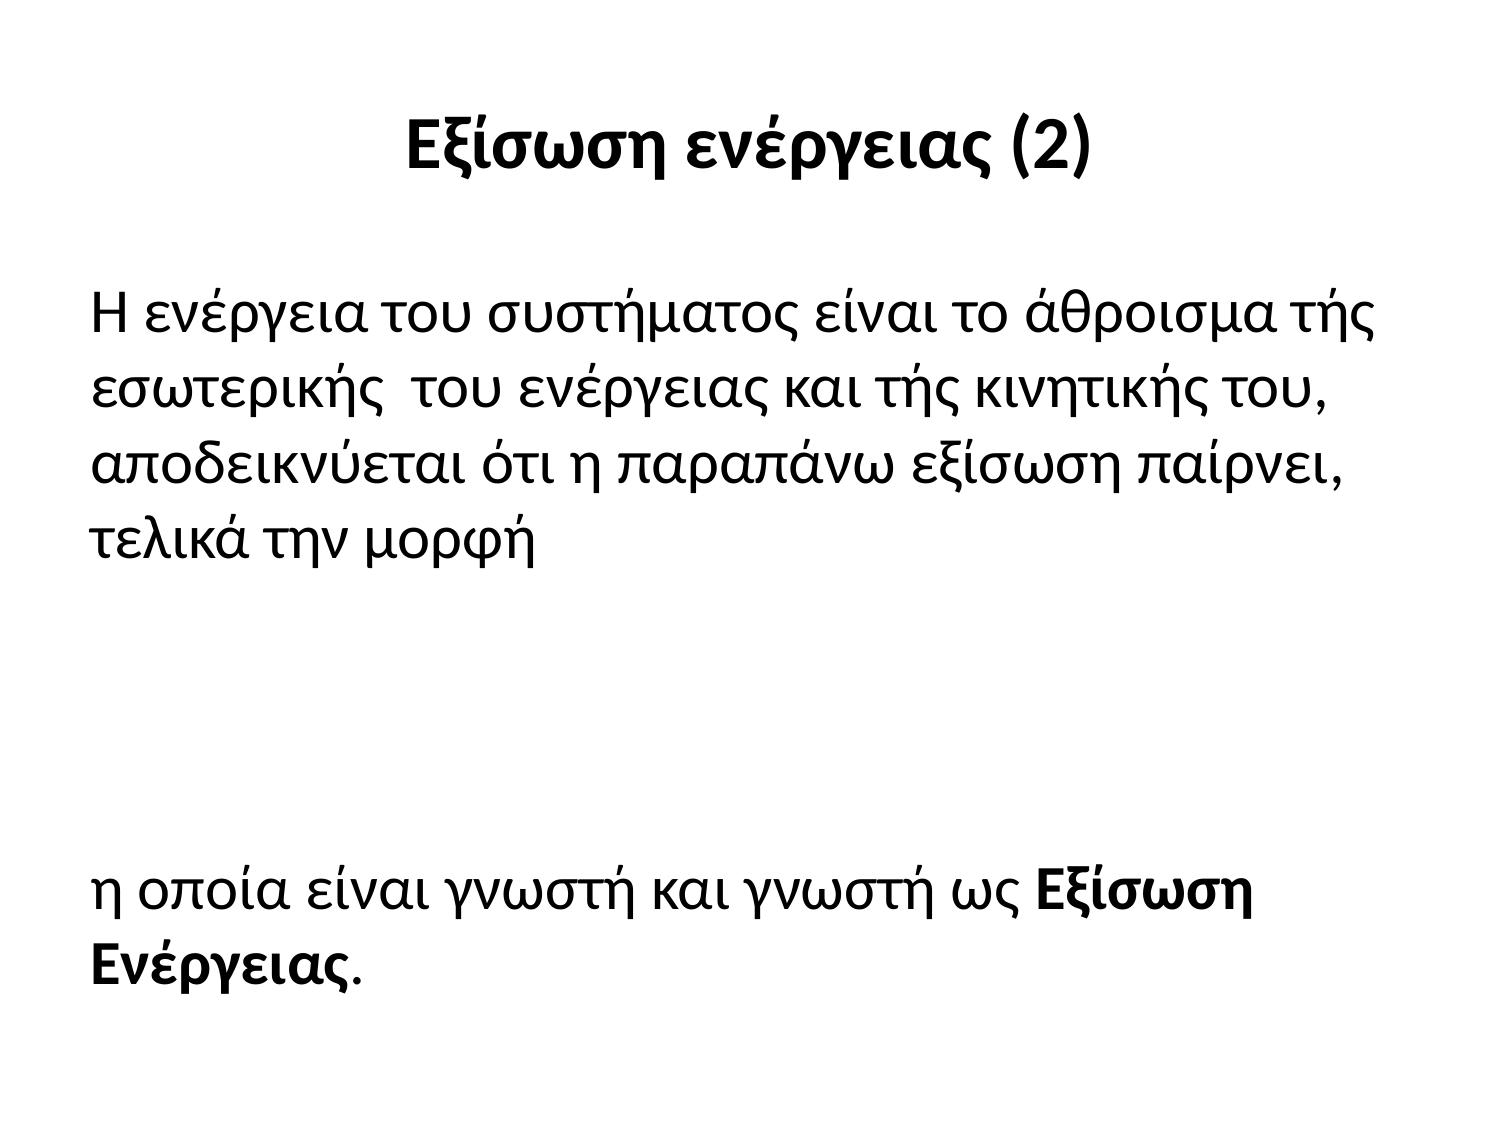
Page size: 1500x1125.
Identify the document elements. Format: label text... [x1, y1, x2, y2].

title Εξίσωση ενέργειας (2) [75, 45, 1425, 233]
